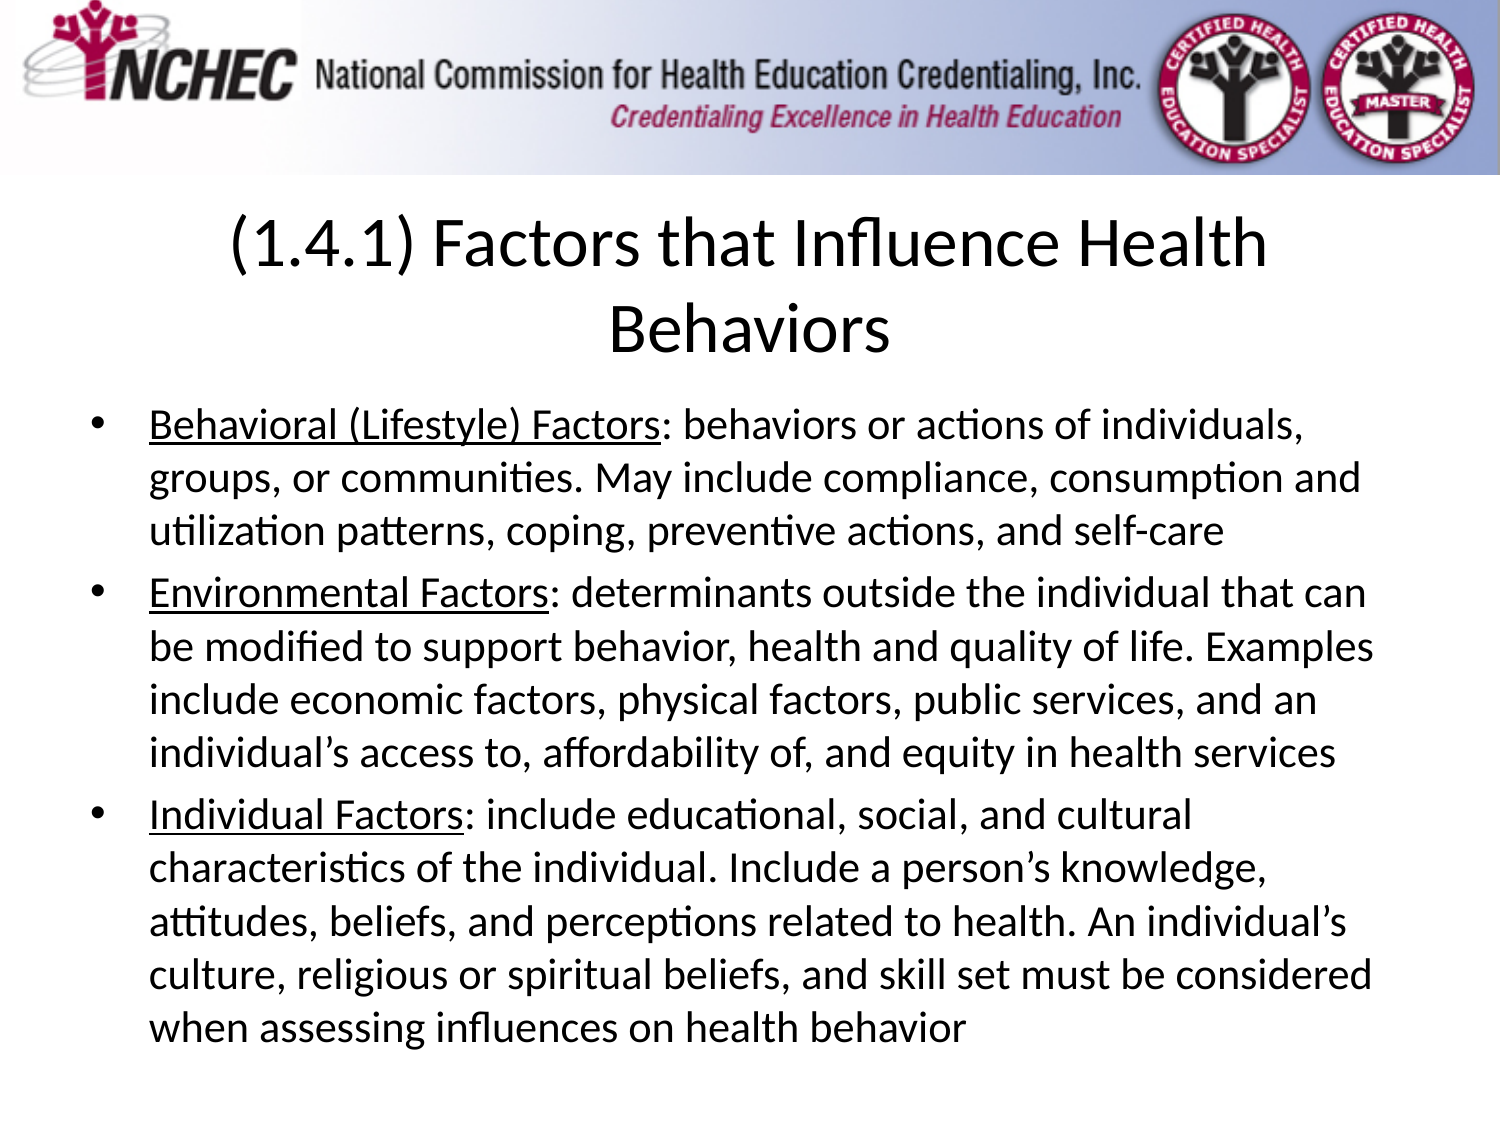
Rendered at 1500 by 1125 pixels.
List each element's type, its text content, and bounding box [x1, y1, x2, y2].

list Behavioral (Lifestyle) Factors: behaviors or actions of individuals, groups, or communities. May include compliance, consumption and utilization patterns, coping, preventive actions, and self-care Environmental Factors: determinants outside the individual that can be modified to support behavior, health and quality of life. Examples include economic factors, physical factors, public services, and an individual’s access to, affordability of, and equity in health services Individual Factors: include educational, social, and cultural characteristics of the individual. Include a person’s knowledge, attitudes, beliefs, and perceptions related to health. An individual’s culture, religious or spiritual beliefs, and skill set must be considered when assessing influences on health behavior [75, 387, 1425, 1068]
picture [0, 0, 1500, 176]
title (1.4.1) Factors that Influence Health Behaviors [75, 187, 1425, 375]
